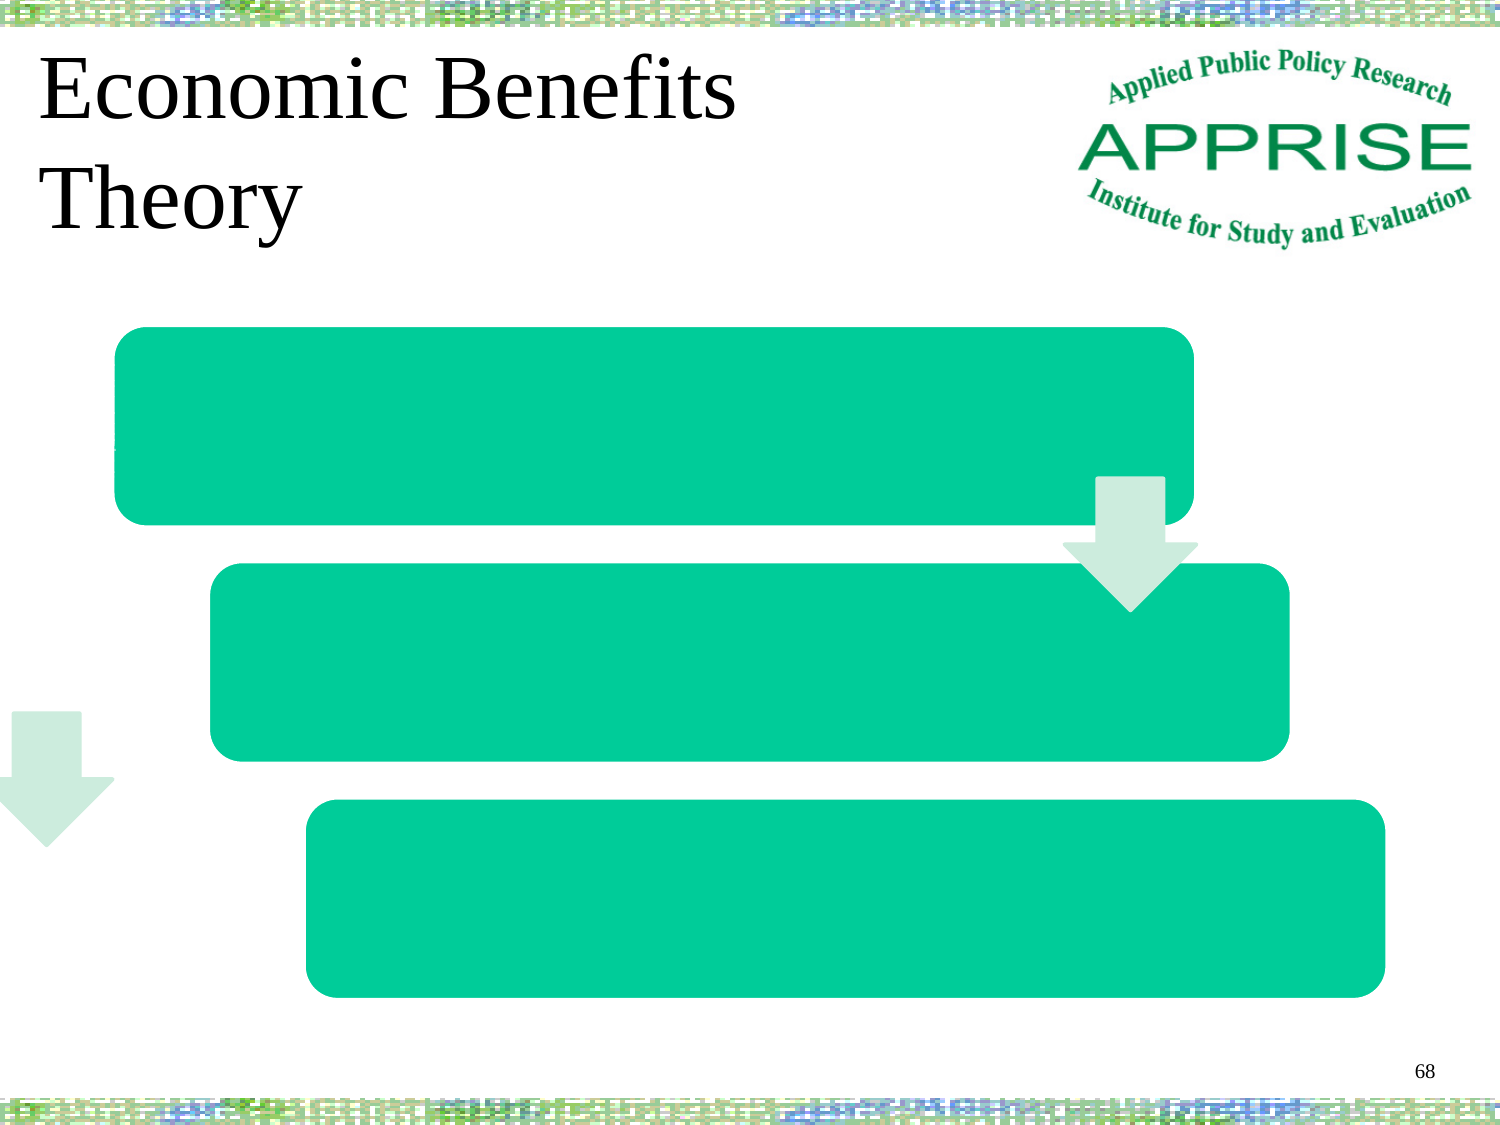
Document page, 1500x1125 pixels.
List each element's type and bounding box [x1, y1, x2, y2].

picture [0, 1098, 1500, 1125]
title [23, 42, 1049, 231]
list [112, 324, 1388, 1001]
text_box [1399, 1050, 1463, 1090]
picture [0, 0, 1500, 276]
